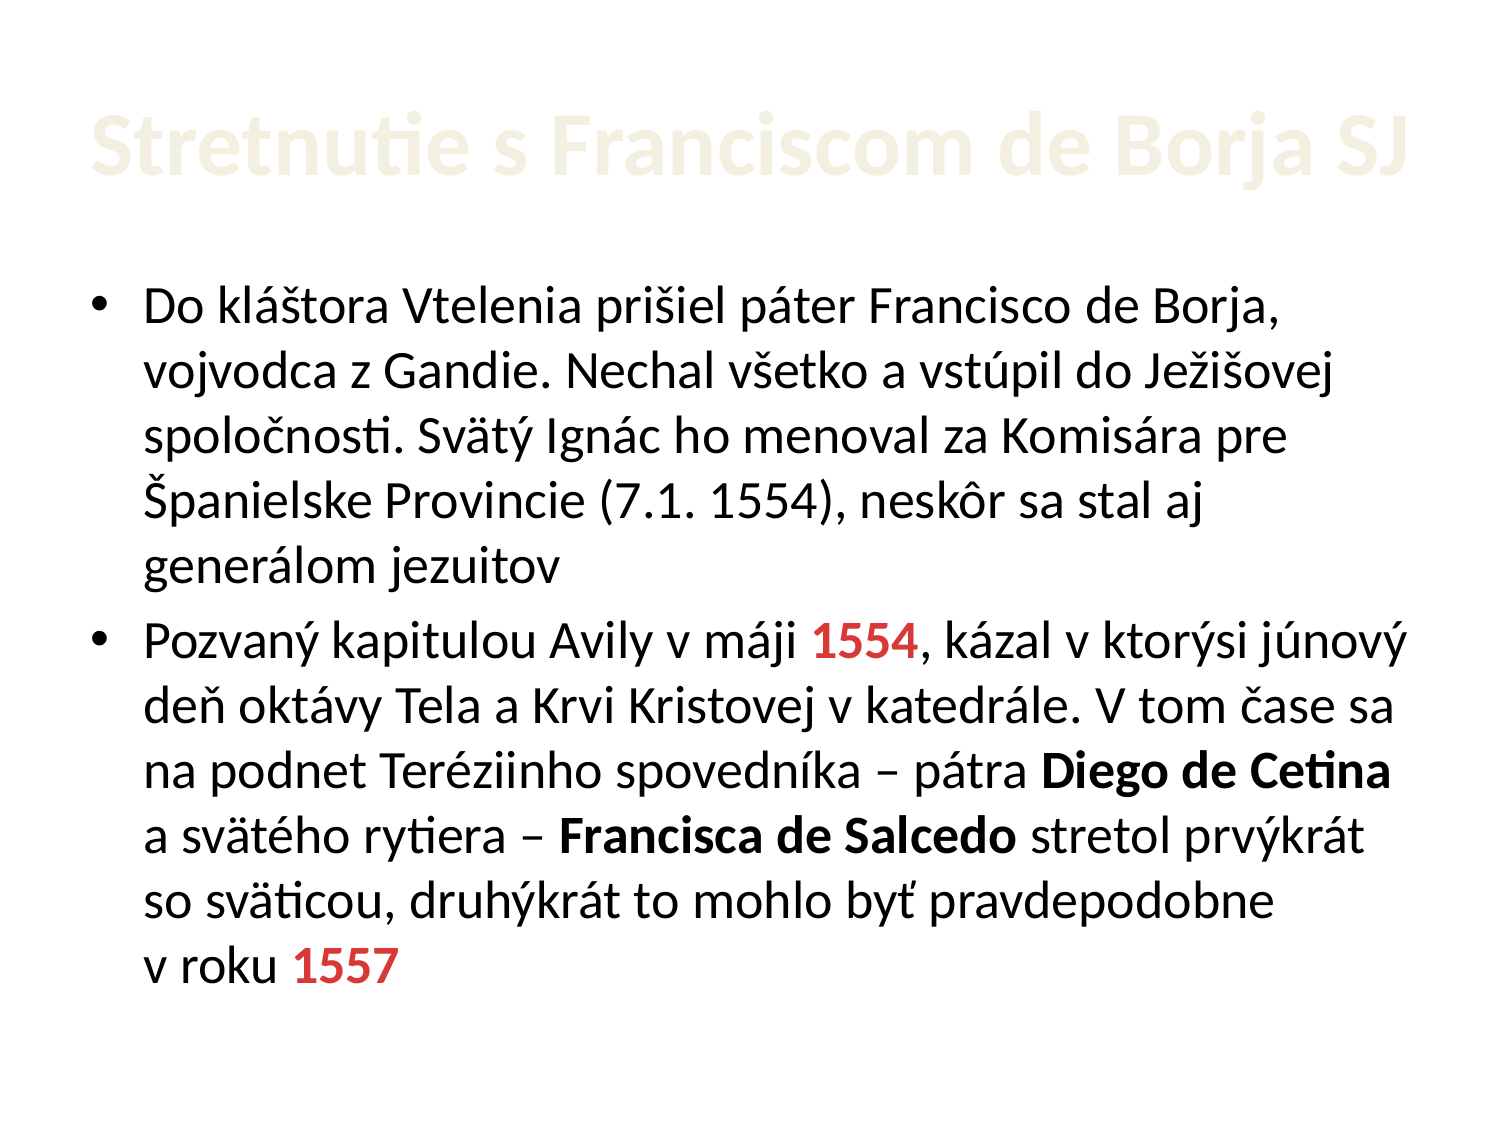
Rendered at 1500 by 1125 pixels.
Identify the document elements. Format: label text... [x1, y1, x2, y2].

title Stretnutie s Franciscom de Borja SJ [75, 45, 1425, 233]
list Do kláštora Vtelenia prišiel páter Francisco de Borja, vojvodca z Gandie. Nechal všetko a vstúpil do Ježišovej spoločnosti. Svätý Ignác ho menoval za Komisára pre Španielske Provincie (7.1. 1554), neskôr sa stal aj generálom jezuitov Pozvaný kapitulou Avily v máji 1554, kázal v ktorýsi júnový deň oktávy Tela a Krvi Kristovej v katedrále. V tom čase sa na podnet Teréziinho spovedníka – pátra Diego de Cetina a svätého rytiera – Francisca de Salcedo stretol prvýkrát so sväticou, druhýkrát to mohlo byť pravdepodobne v roku 1557 [75, 262, 1425, 1005]
